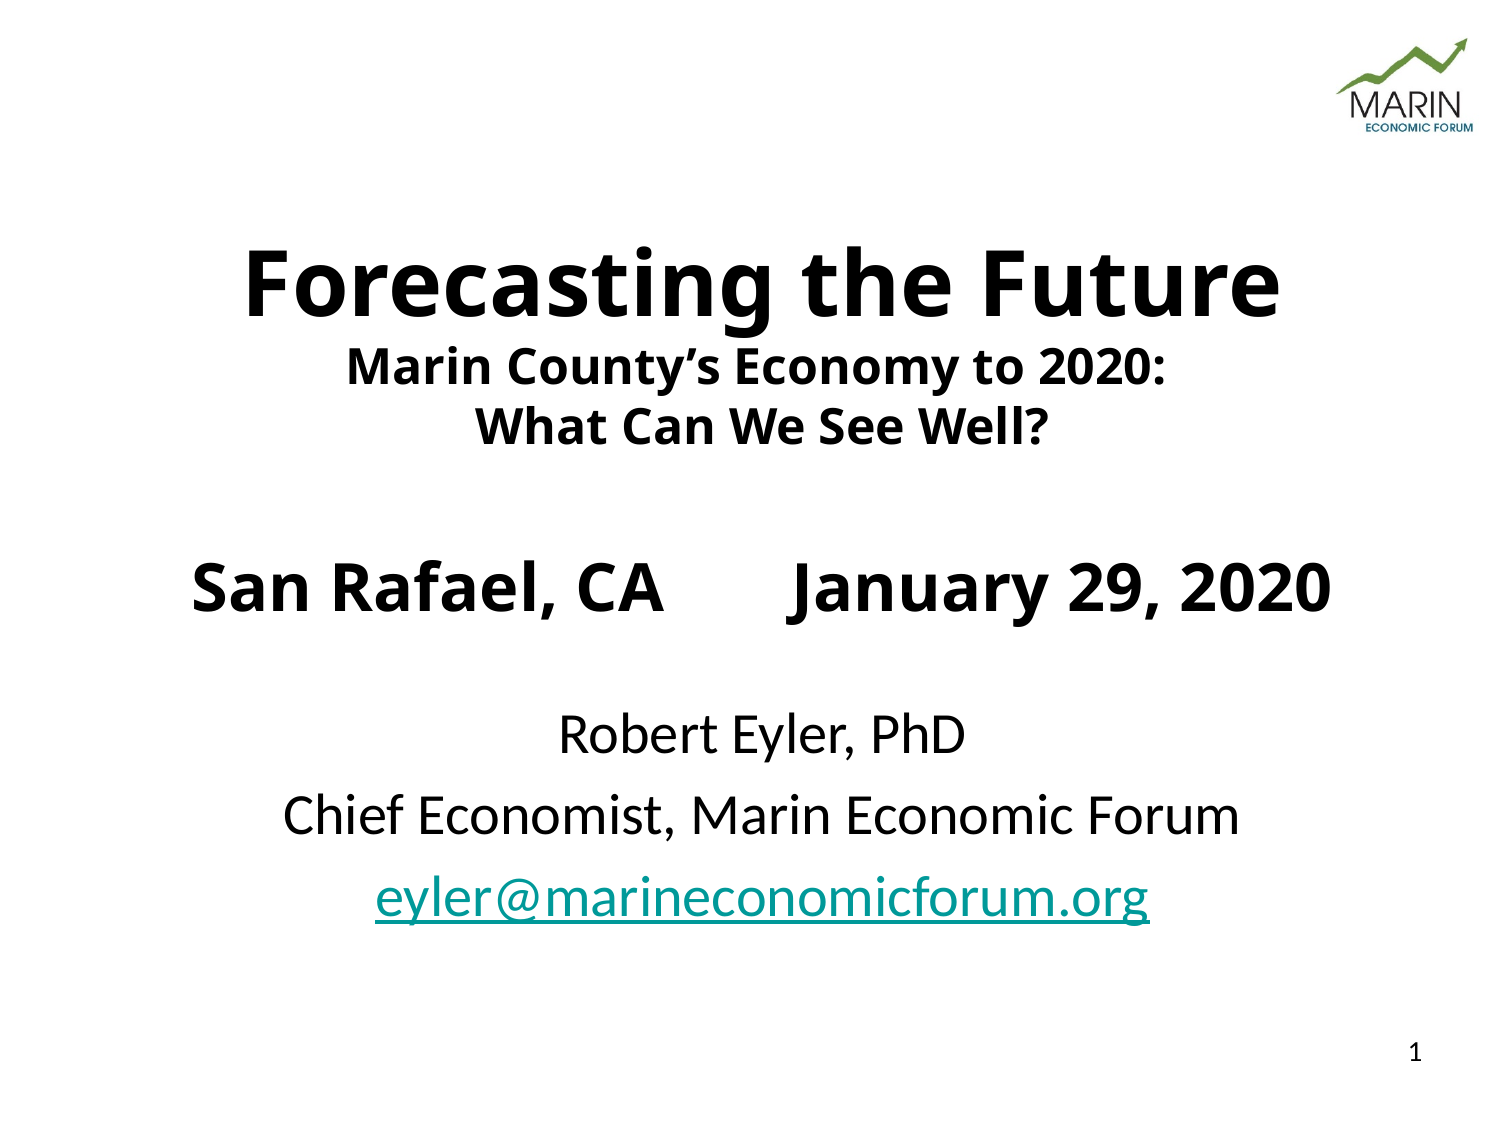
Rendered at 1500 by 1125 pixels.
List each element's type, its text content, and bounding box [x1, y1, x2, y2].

subtitle Robert Eyler, PhD Chief Economist, Marin Economic Forum eyler@marineconomicforum.org [62, 687, 1463, 900]
title Forecasting the Future Marin County’s Economy to 2020: What Can We See Well? San Rafael, CA January 29, 2020 [50, 287, 1475, 563]
slide_number 1 [1087, 1024, 1438, 1104]
picture [1325, 25, 1483, 144]
